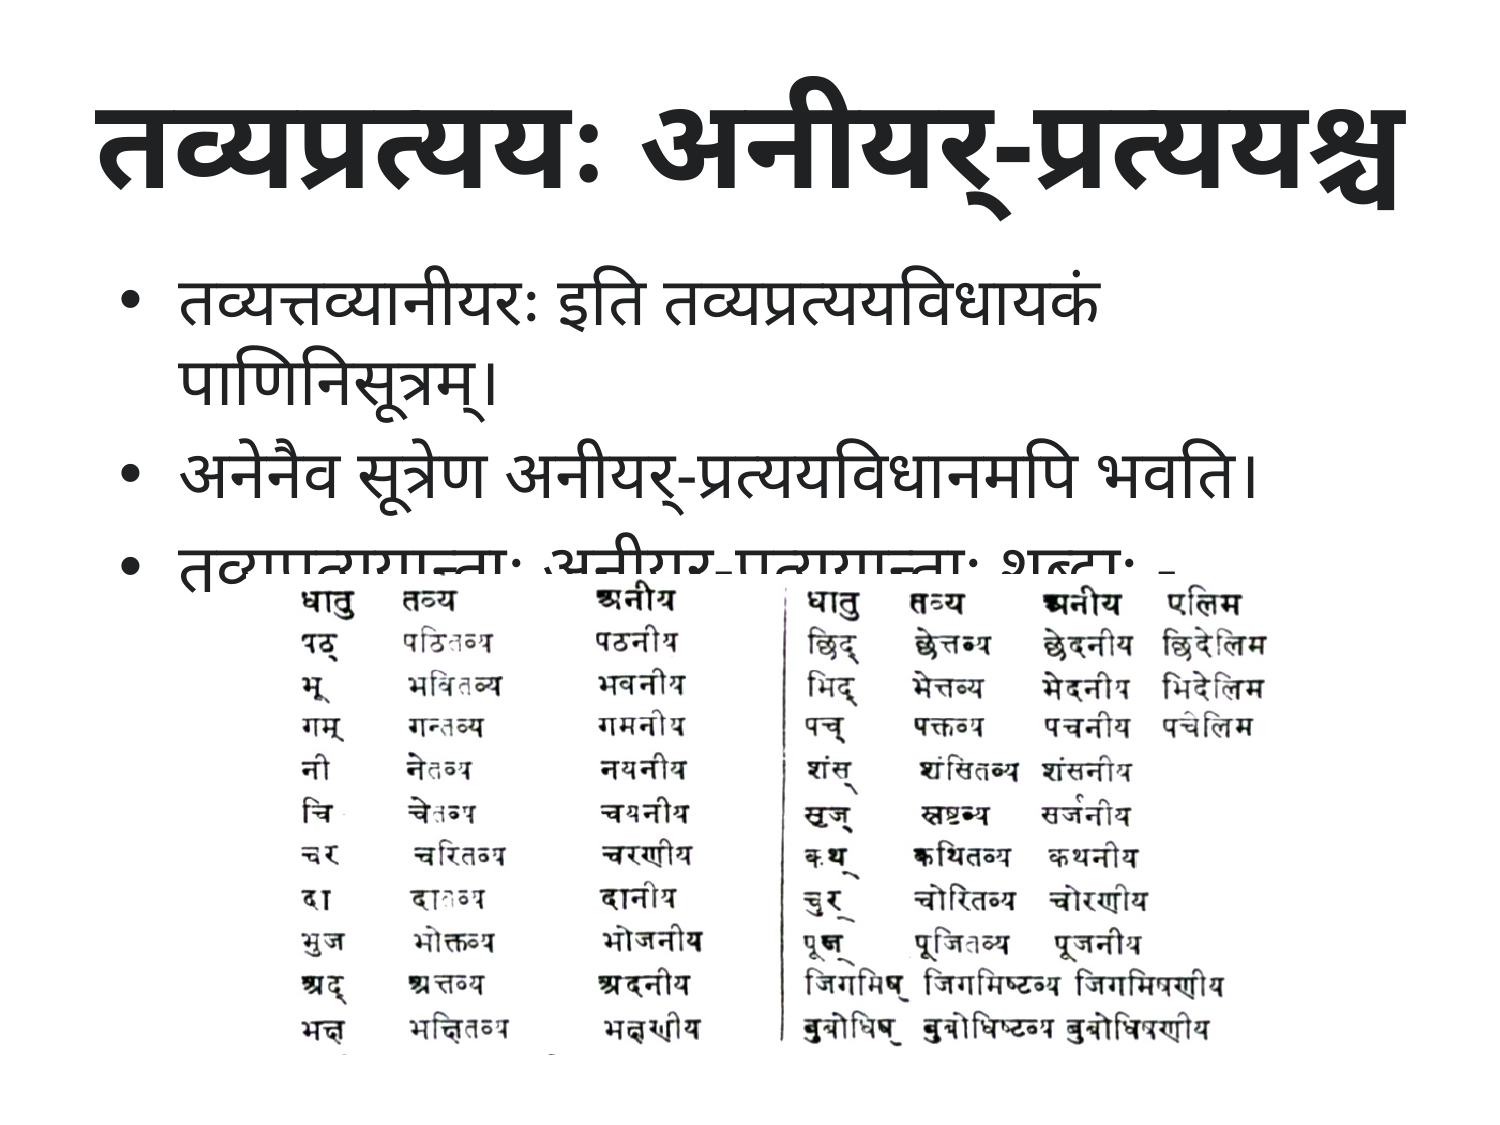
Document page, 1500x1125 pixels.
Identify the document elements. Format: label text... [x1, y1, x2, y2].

title तव्यप्रत्ययः अनीयर्-प्रत्ययश्च [75, 45, 1425, 233]
picture [245, 573, 1348, 1055]
list तव्यत्तव्यानीयरः इति तव्यप्रत्ययविधायकं पाणिनिसूत्रम्। अनेनैव सूत्रेण अनीयर्-प्रत्ययविधानमपि भवति। तव्यप्रत्ययान्ताः अनीयर्-प्रत्ययान्ताः शब्दाः - [74, 251, 1440, 1115]
